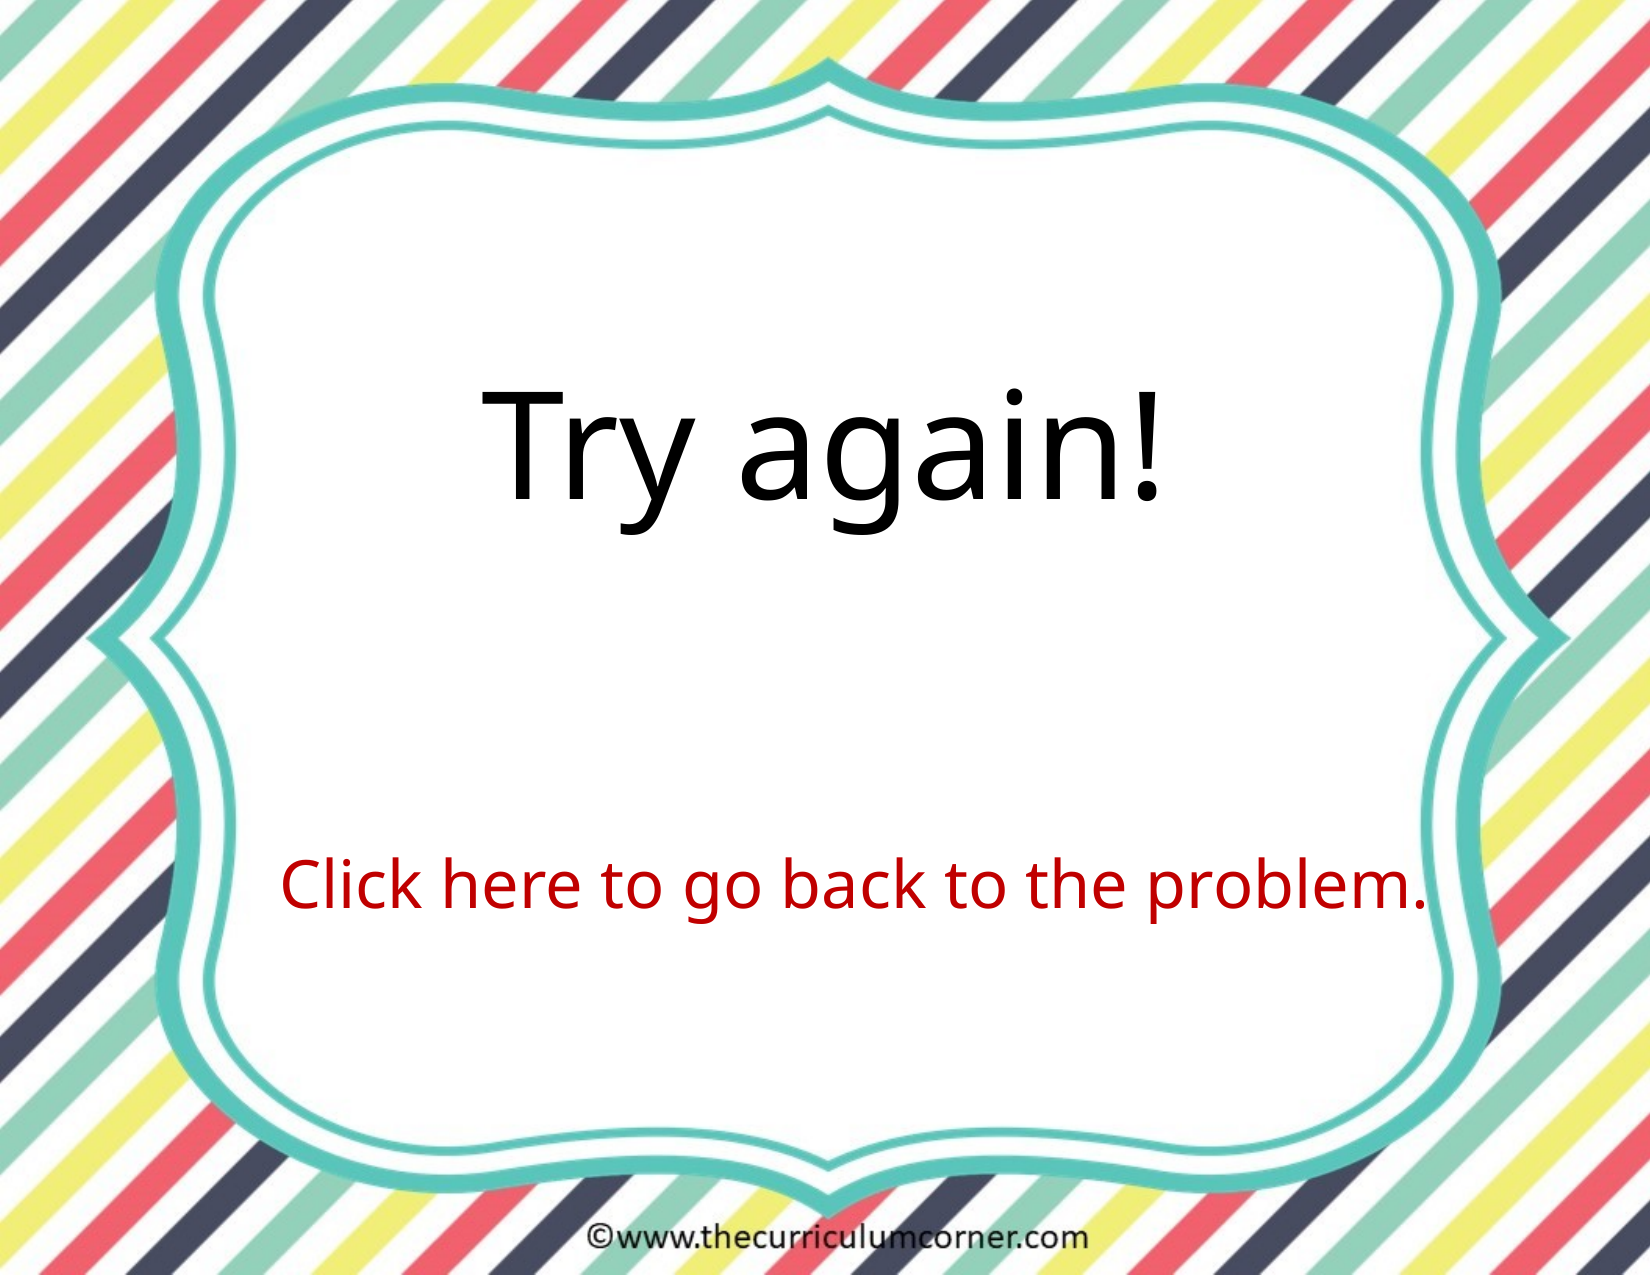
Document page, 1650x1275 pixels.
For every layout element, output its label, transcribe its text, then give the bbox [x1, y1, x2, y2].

text_box Try again! [467, 342, 1183, 538]
text_box Click here to go back to the problem. [264, 834, 1447, 929]
picture [0, 0, 1650, 1275]
